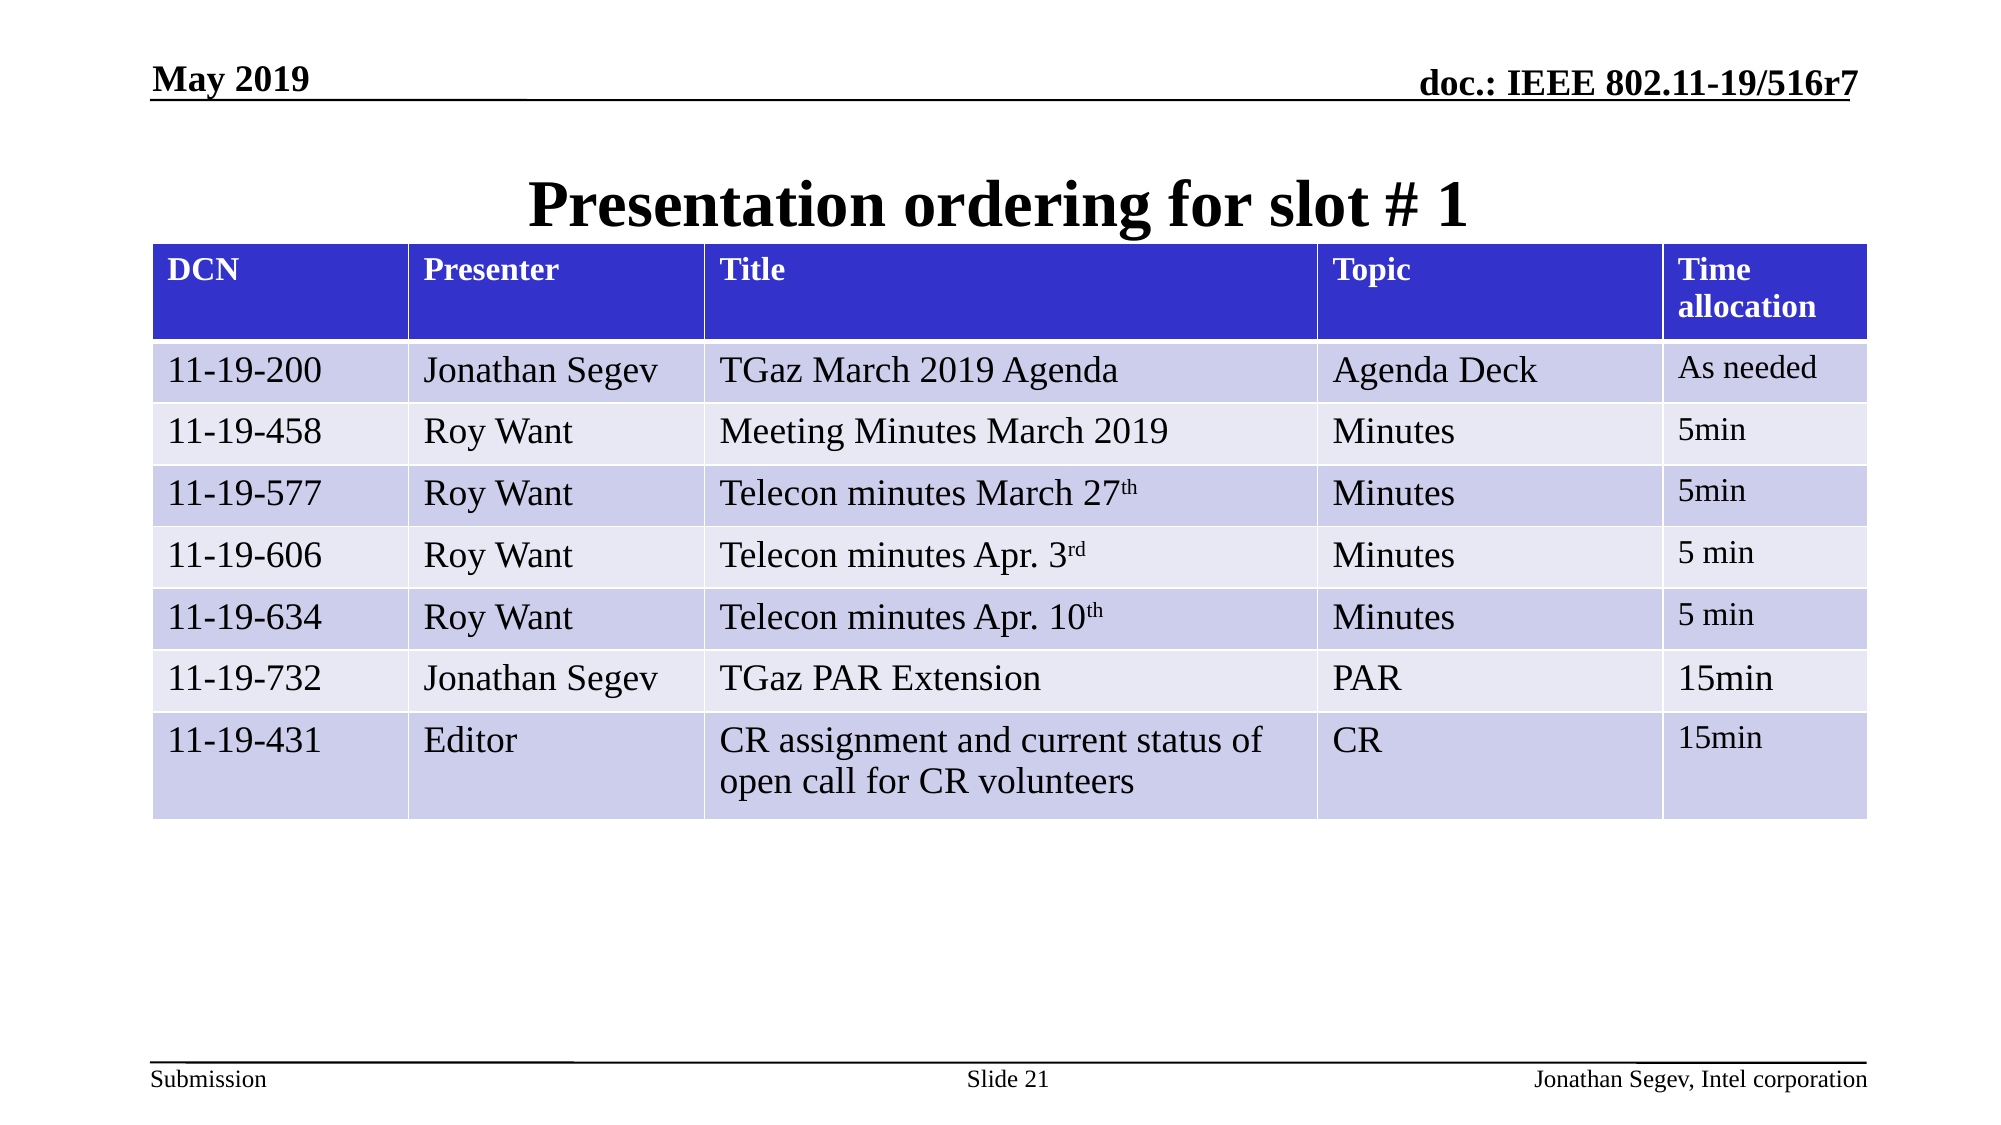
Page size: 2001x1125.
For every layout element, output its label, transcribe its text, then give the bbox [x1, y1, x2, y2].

table_cell Telecon minutes Apr. 10th [705, 589, 1317, 649]
table_cell 15min [1664, 651, 1867, 711]
table_header Title [705, 244, 1317, 339]
table_cell PAR [1318, 651, 1662, 711]
table_cell Roy Want [409, 404, 704, 464]
table_cell Minutes [1318, 404, 1662, 464]
table_cell 11-19-577 [153, 466, 408, 526]
table_cell TGaz PAR Extension [705, 651, 1317, 711]
table_cell Editor [409, 713, 704, 819]
slide_number Slide 21 [950, 1061, 1067, 1123]
table_cell Minutes [1318, 589, 1662, 649]
table_cell 11-19-431 [153, 713, 408, 819]
table_header Presenter [409, 244, 704, 339]
table_cell Minutes [1318, 527, 1662, 587]
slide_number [152, 54, 563, 100]
table_cell 5min [1664, 404, 1867, 464]
title Presentation ordering for slot # 1 [149, 112, 1850, 288]
table_cell CR assignment and current status of open call for CR volunteers [705, 713, 1317, 819]
table_cell Roy Want [409, 527, 704, 587]
table_header Topic [1318, 244, 1662, 339]
table_cell 5 min [1664, 589, 1867, 649]
table_cell Telecon minutes March 27th [705, 466, 1317, 526]
table_cell 11-19-200 [153, 344, 408, 402]
table_cell CR [1318, 713, 1662, 819]
table_cell Telecon minutes Apr. 3rd [705, 527, 1317, 587]
table_header DCN [153, 244, 408, 339]
table_cell 11-19-732 [153, 651, 408, 711]
table_cell 11-19-458 [153, 404, 408, 464]
table_cell Roy Want [409, 589, 704, 649]
table_header Time allocation [1664, 244, 1867, 339]
table_cell 11-19-634 [153, 589, 408, 649]
table_cell 5 min [1664, 527, 1867, 587]
table_cell Agenda Deck [1318, 344, 1662, 402]
footer Jonathan Segev, Intel corporation [1171, 1061, 1869, 1093]
table_cell Jonathan Segev [409, 344, 704, 402]
table_cell 11-19-606 [153, 527, 408, 587]
table_cell 15min [1664, 713, 1867, 819]
table_cell Jonathan Segev [409, 651, 704, 711]
table_cell Meeting Minutes March 2019 [705, 404, 1317, 464]
table_cell Roy Want [409, 466, 704, 526]
table_cell Minutes [1318, 466, 1662, 526]
table_cell 5min [1664, 466, 1867, 526]
table_cell As needed [1664, 344, 1867, 402]
table_cell TGaz March 2019 Agenda [705, 344, 1317, 402]
